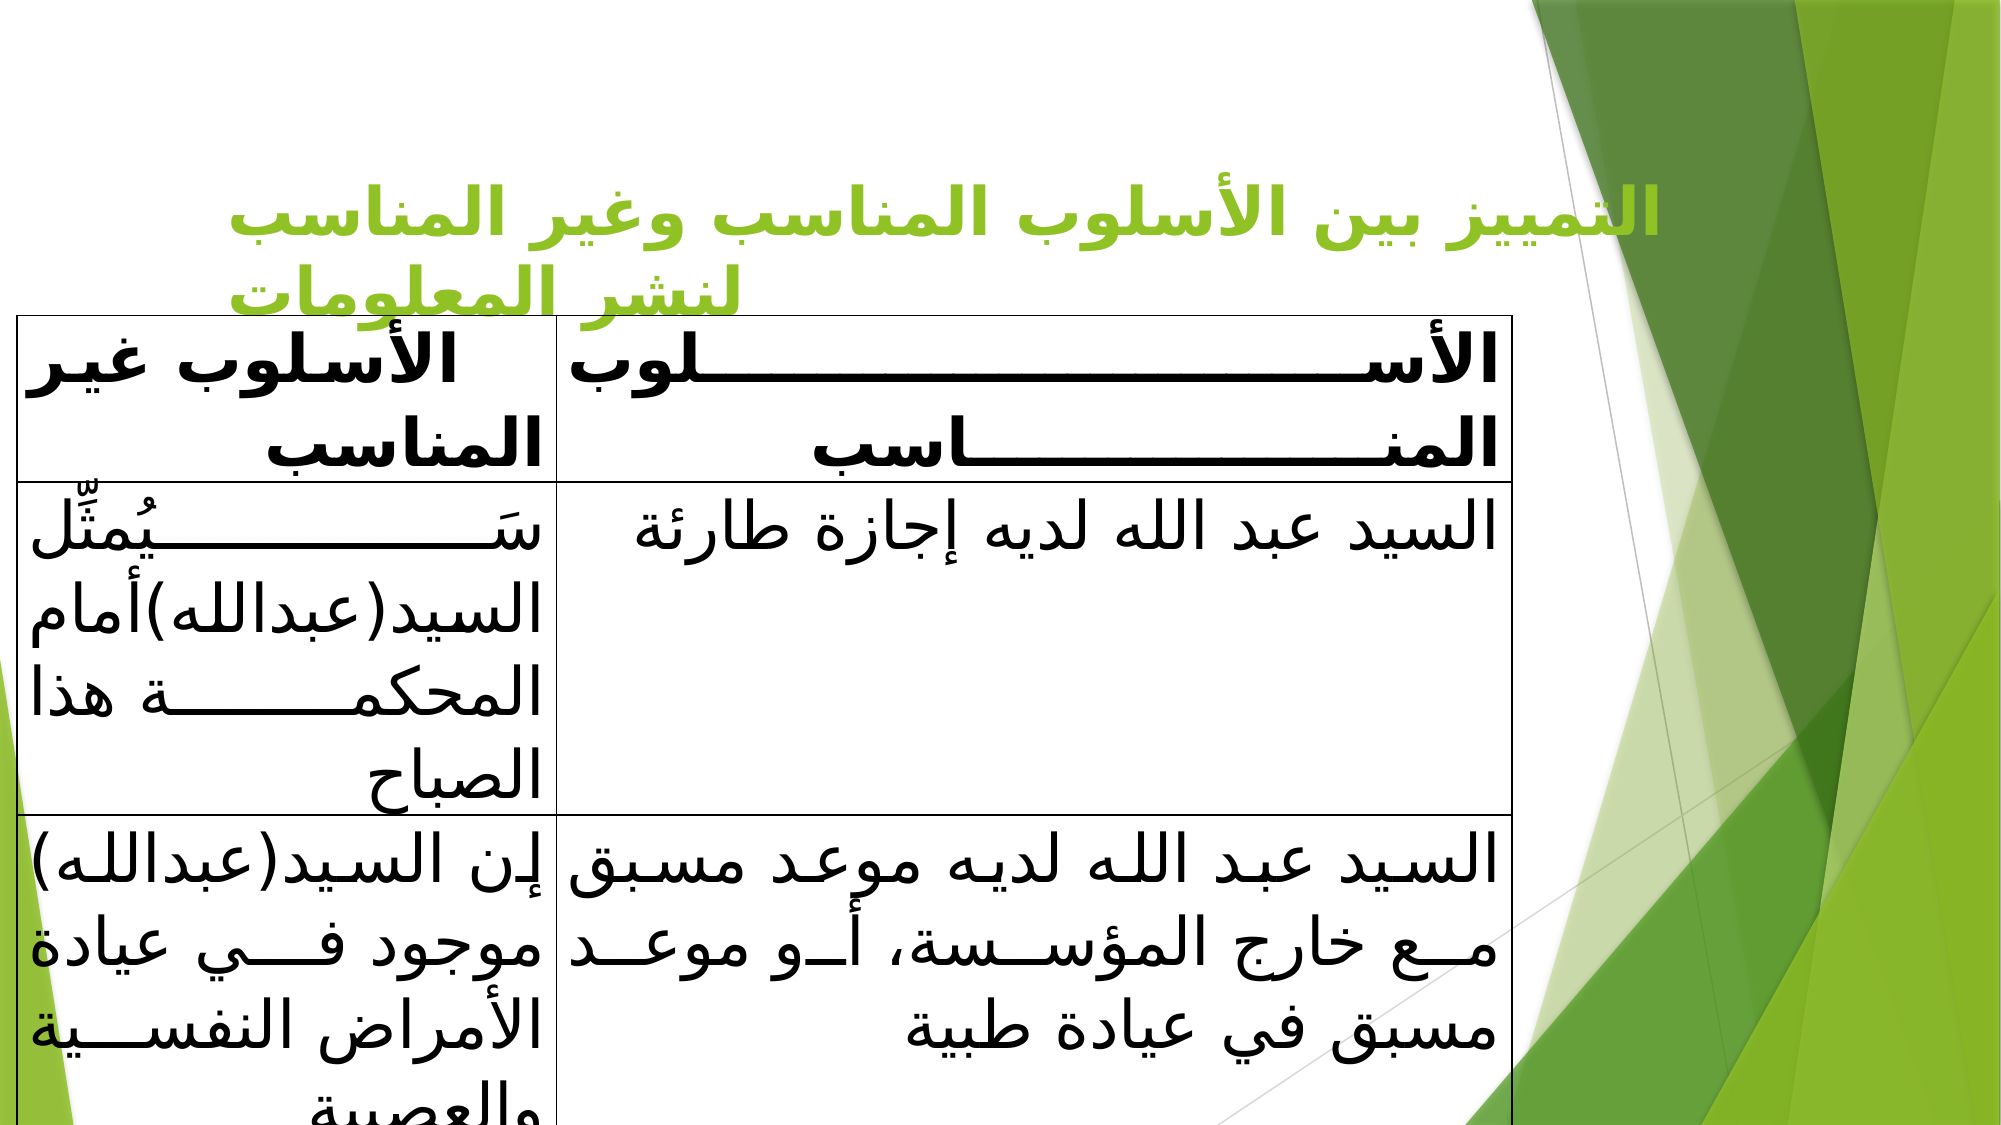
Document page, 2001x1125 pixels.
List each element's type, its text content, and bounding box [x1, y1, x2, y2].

table_cell سَيُمثِّل السيد(عبدالله)أمام المحكمة هذا الصباح [18, 483, 556, 814]
table_header الأســــــــــــــلوب المنــــــــــــــــــاسب [557, 316, 1511, 481]
table_cell إن السيد(عبدالله) موجود في عيادة الأمراض النفسية والعصبية [18, 816, 556, 1125]
table_header الأسلوب غير المناسب [18, 316, 556, 481]
table_cell السيد عبد الله لديه موعد مسبق مع خارج المؤسسة، أو موعد مسبق في عيادة طبية [557, 816, 1511, 1125]
title التمييز بين الأسلوب المناسب وغير المناسب لنشر المعلومات [212, 161, 1788, 254]
table_cell السيد عبد الله لديه إجازة طارئة [557, 483, 1511, 814]
